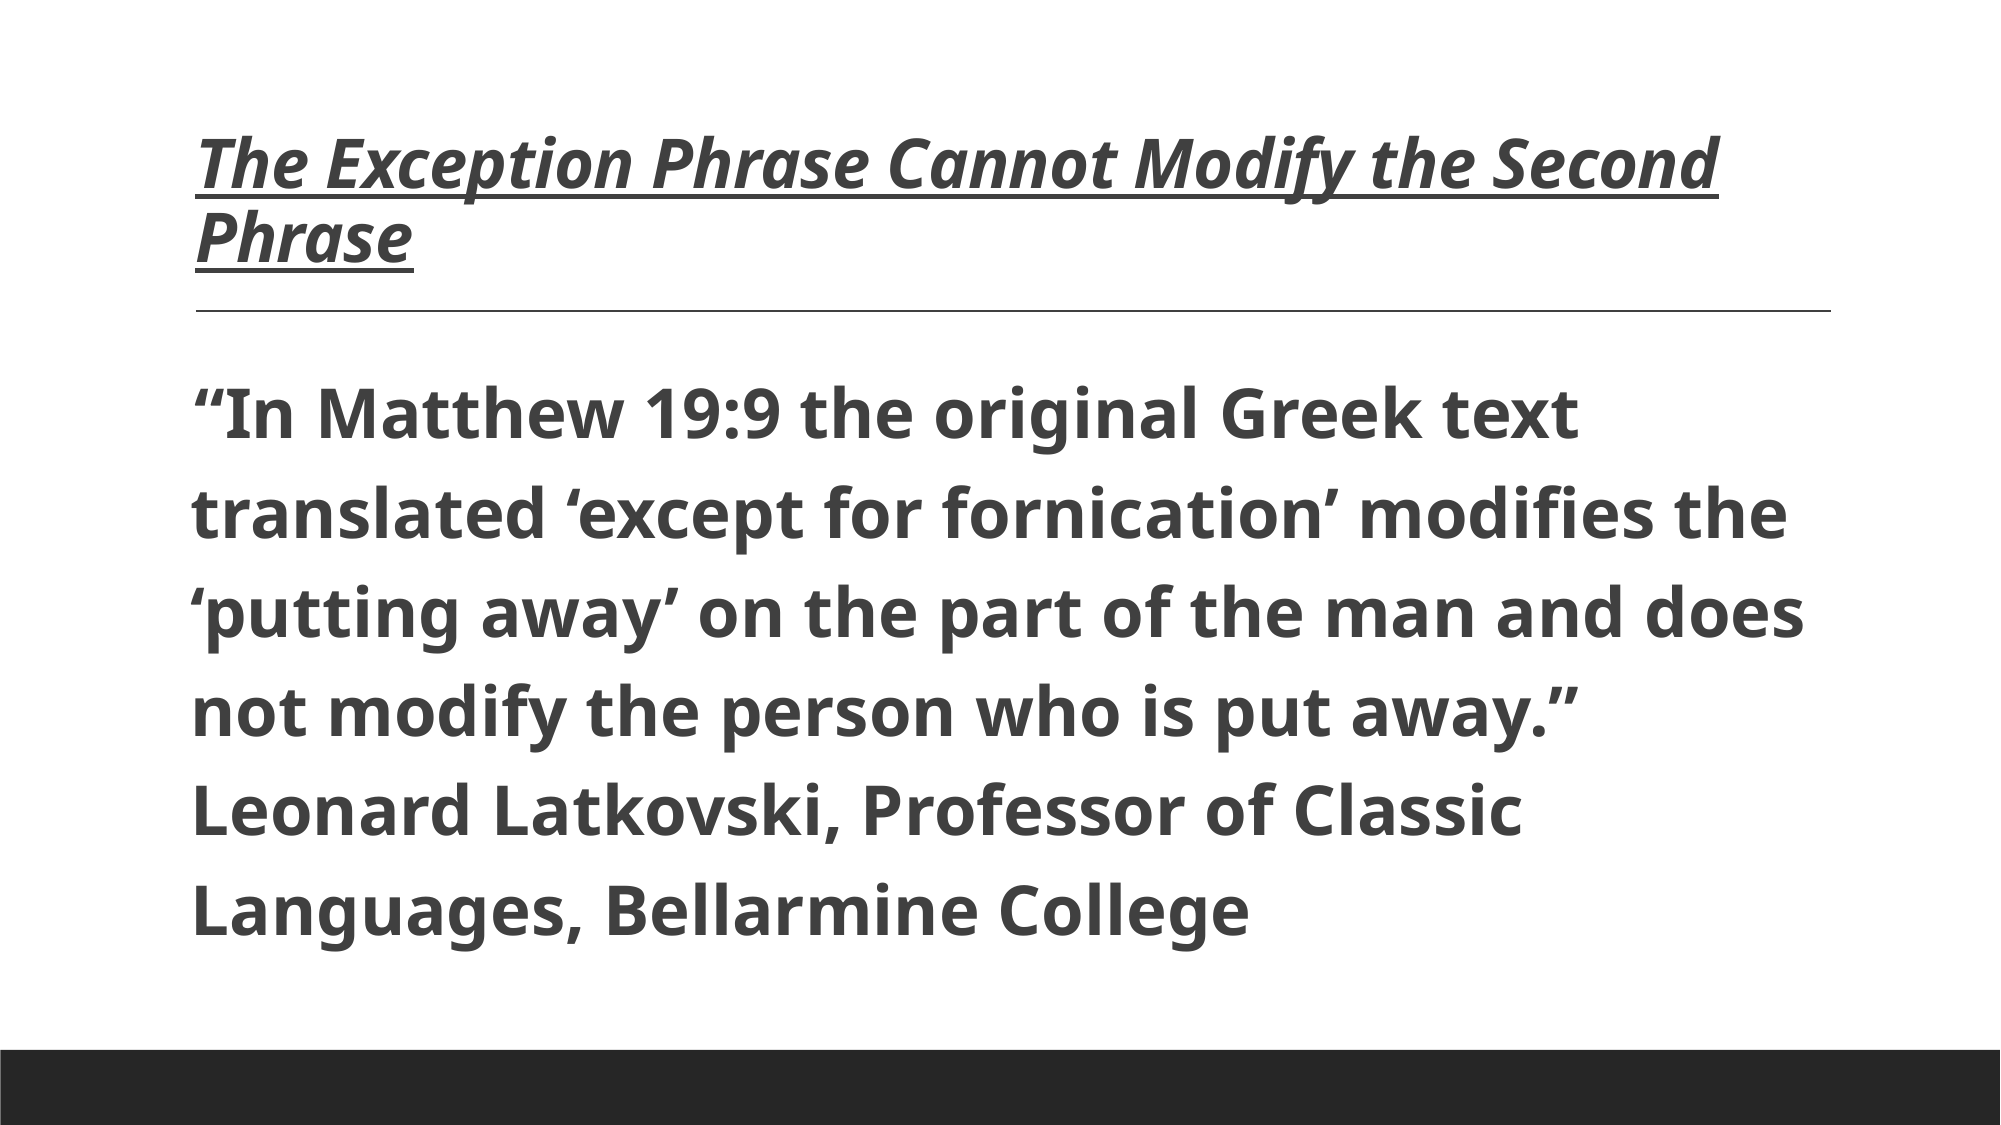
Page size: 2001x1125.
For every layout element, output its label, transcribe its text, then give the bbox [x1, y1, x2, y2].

list “In Matthew 19:9 the original Greek text translated ‘except for fornication’ modifies the ‘putting away’ on the part of the man and does not modify the person who is put away.” Leonard Latkovski, Professor of Classic Languages, Bellarmine College [180, 345, 1830, 963]
title The Exception Phrase Cannot Modify the Second Phrase [180, 47, 1830, 285]
